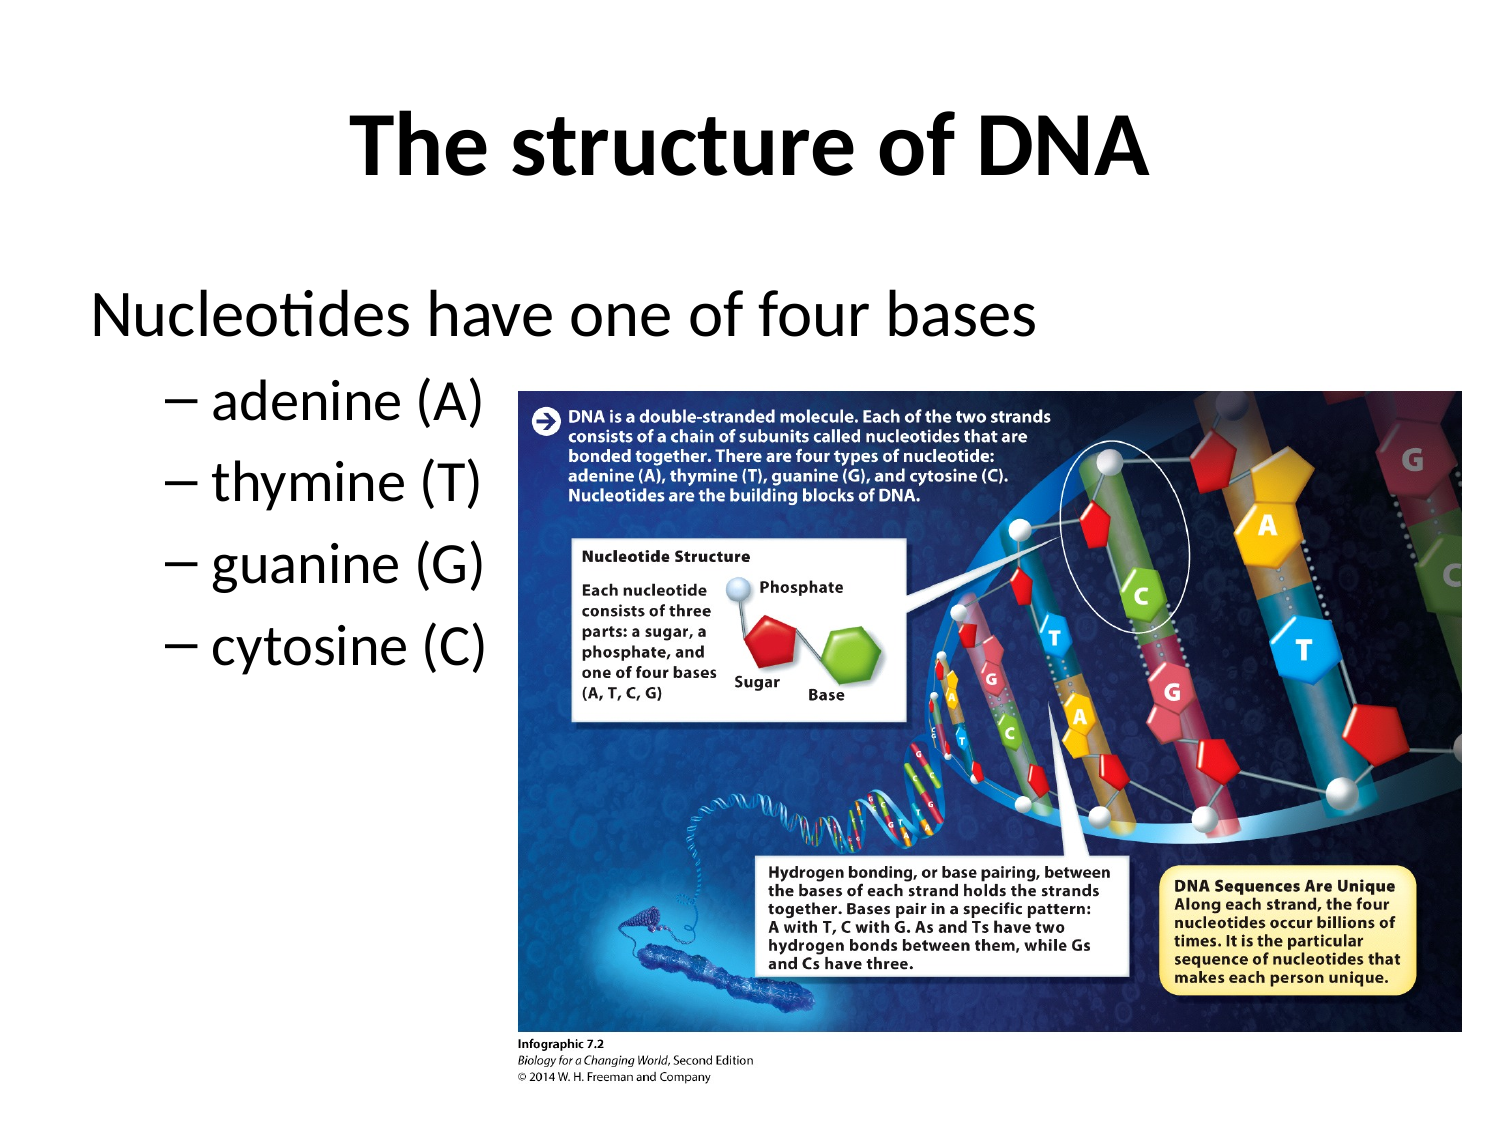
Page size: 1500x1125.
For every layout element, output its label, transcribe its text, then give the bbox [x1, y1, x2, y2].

picture [512, 385, 1468, 1087]
title The structure of DNA [75, 45, 1425, 233]
list Nucleotides have one of four bases adenine (A) thymine (T) guanine (G) cytosine (C) [75, 262, 1425, 713]
